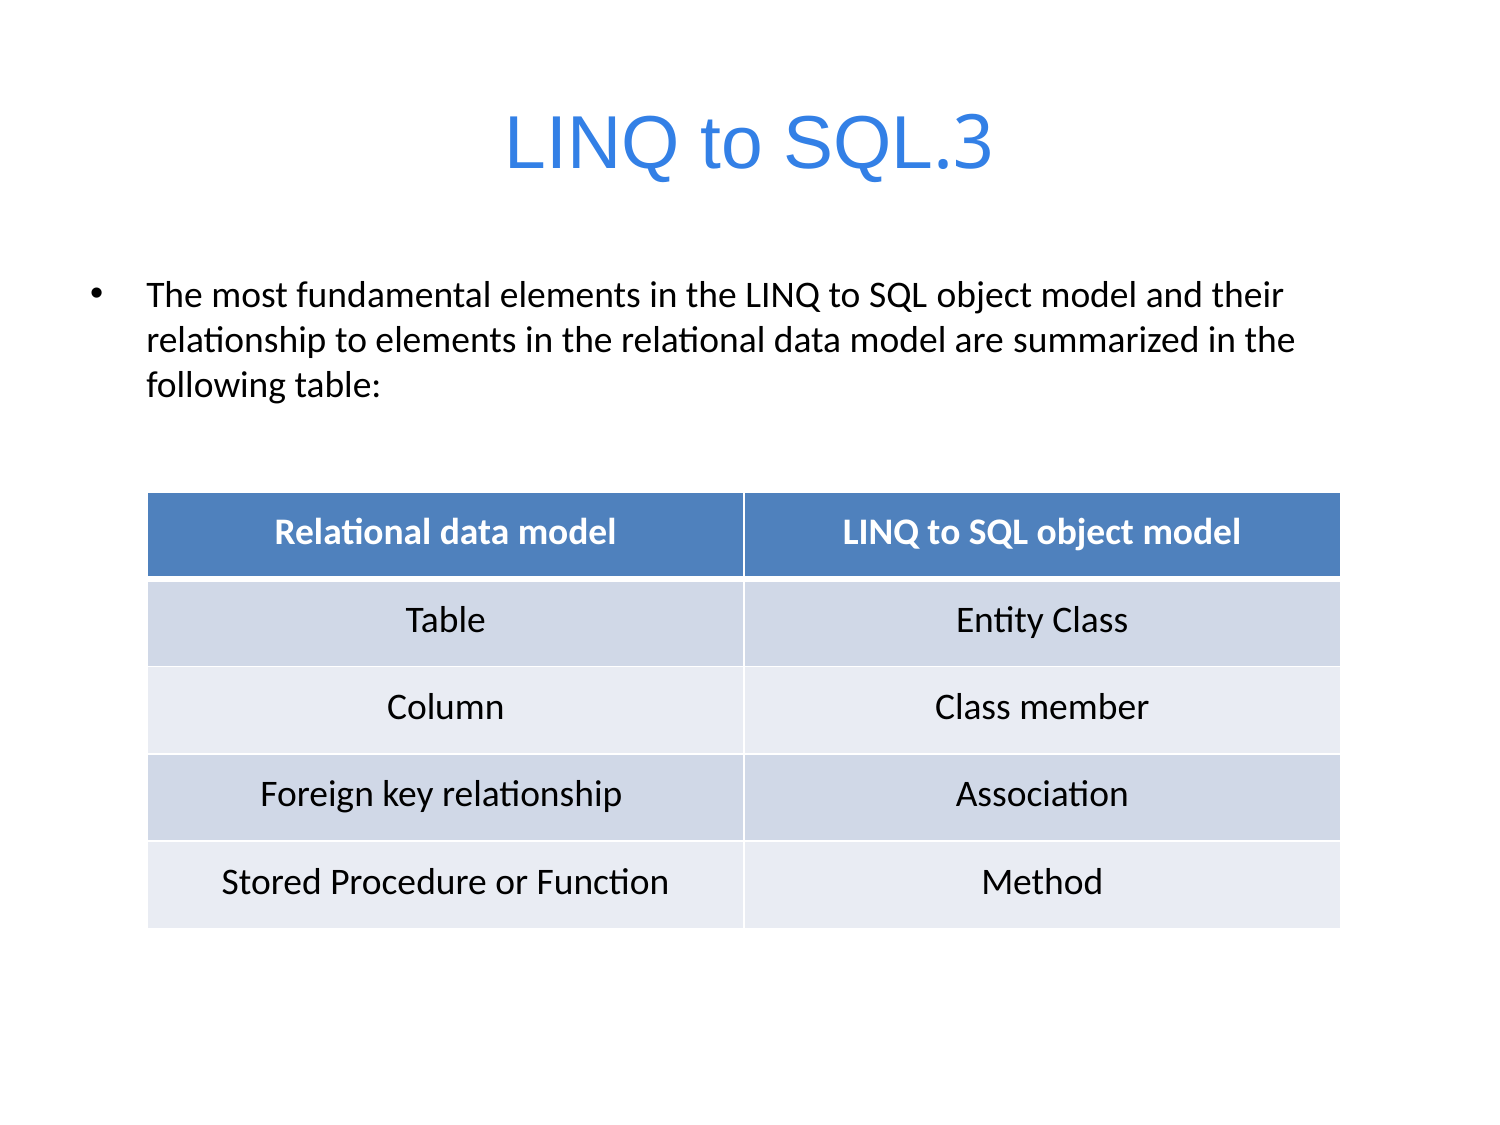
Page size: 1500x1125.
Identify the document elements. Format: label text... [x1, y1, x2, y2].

table_cell Class member [745, 667, 1340, 753]
list The most fundamental elements in the LINQ to SQL object model and their relationship to elements in the relational data model are summarized in the following table: [75, 262, 1425, 1005]
title 3.LINQ to SQL [75, 45, 1425, 233]
table_cell Table [148, 582, 743, 666]
table_cell Entity Class [745, 582, 1340, 666]
table_cell Method [745, 842, 1340, 928]
table_cell Foreign key relationship [148, 755, 743, 840]
table_header Relational data model [148, 493, 743, 576]
table_cell Column [148, 667, 743, 753]
table_cell Association [745, 755, 1340, 840]
table_cell Stored Procedure or Function [148, 842, 743, 928]
table_header LINQ to SQL object model [745, 493, 1340, 576]
